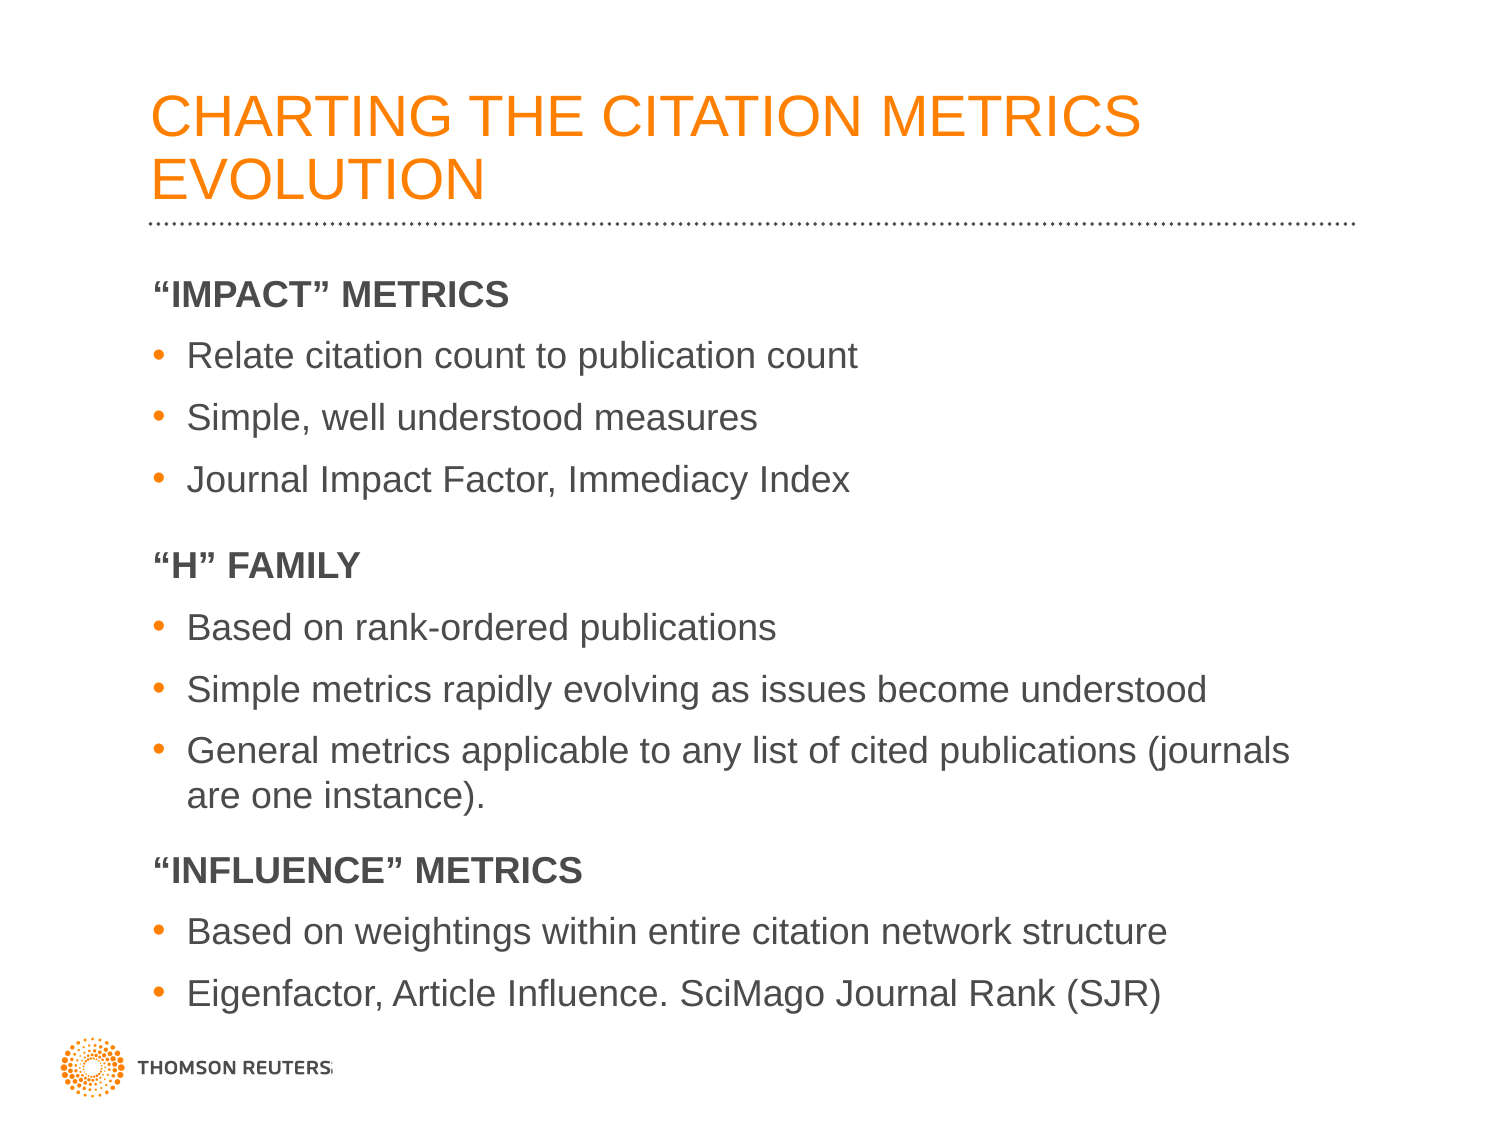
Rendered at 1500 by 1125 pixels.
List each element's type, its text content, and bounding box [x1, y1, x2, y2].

picture [60, 1037, 333, 1125]
title Charting the citation metrics evolution [150, 74, 1360, 213]
text_box “IMPACT” METRICS Relate citation count to publication count Simple, well understood measures Journal Impact Factor, Immediacy Index “H” family Based on rank-ordered publications Simple metrics rapidly evolving as issues become understood General metrics applicable to any list of cited publications (journals are one instance). “influence” METRICS Based on weightings within entire citation network structure Eigenfactor, Article Influence. SciMago Journal Rank (SJR) [137, 262, 1363, 1022]
